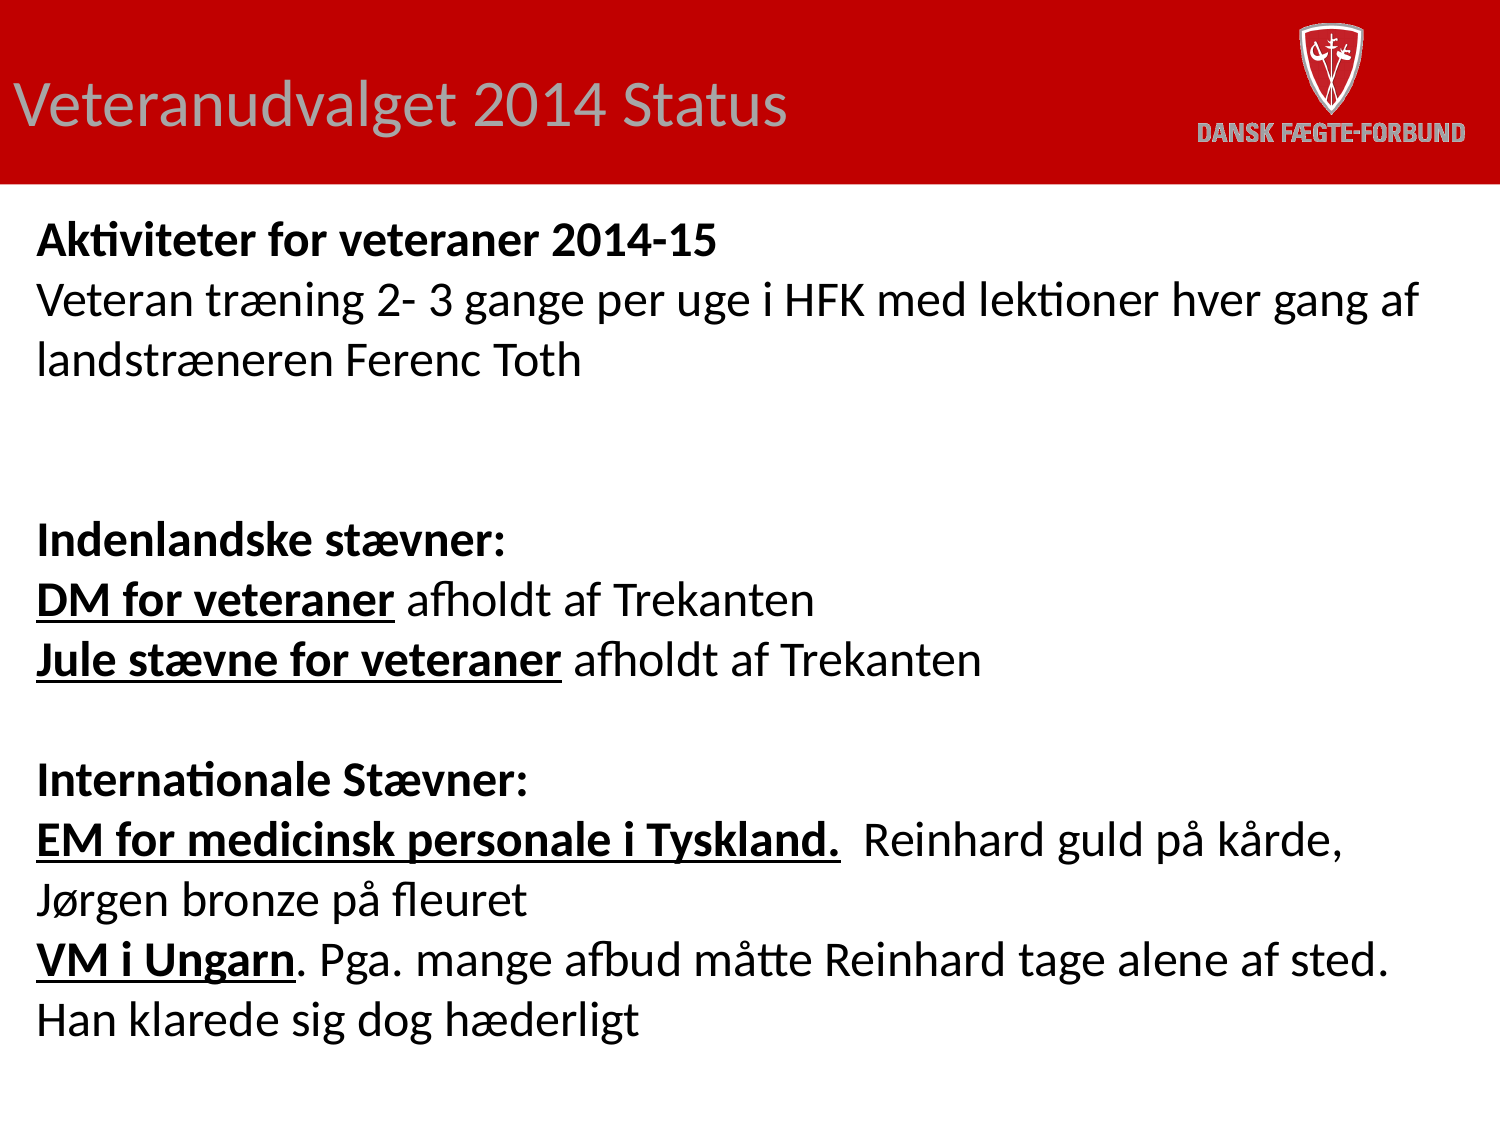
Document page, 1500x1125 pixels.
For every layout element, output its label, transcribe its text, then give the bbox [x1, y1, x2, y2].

text_box [0, 0, 1500, 186]
picture [1198, 23, 1465, 142]
text_box Aktiviteter for veteraner 2014-15 Veteran træning 2- 3 gange per uge i HFK med lektioner hver gang af landstræneren Ferenc Toth Indenlandske stævner: DM for veteraner afholdt af Trekanten Jule stævne for veteraner afholdt af Trekanten Internationale Stævner: EM for medicinsk personale i Tyskland. Reinhard guld på kårde, Jørgen bronze på fleuret VM i Ungarn. Pga. mange afbud måtte Reinhard tage alene af sted. Han klarede sig dog hæderligt [21, 199, 1469, 1055]
text_box Veteranudvalget 2014 Status [0, 52, 917, 148]
